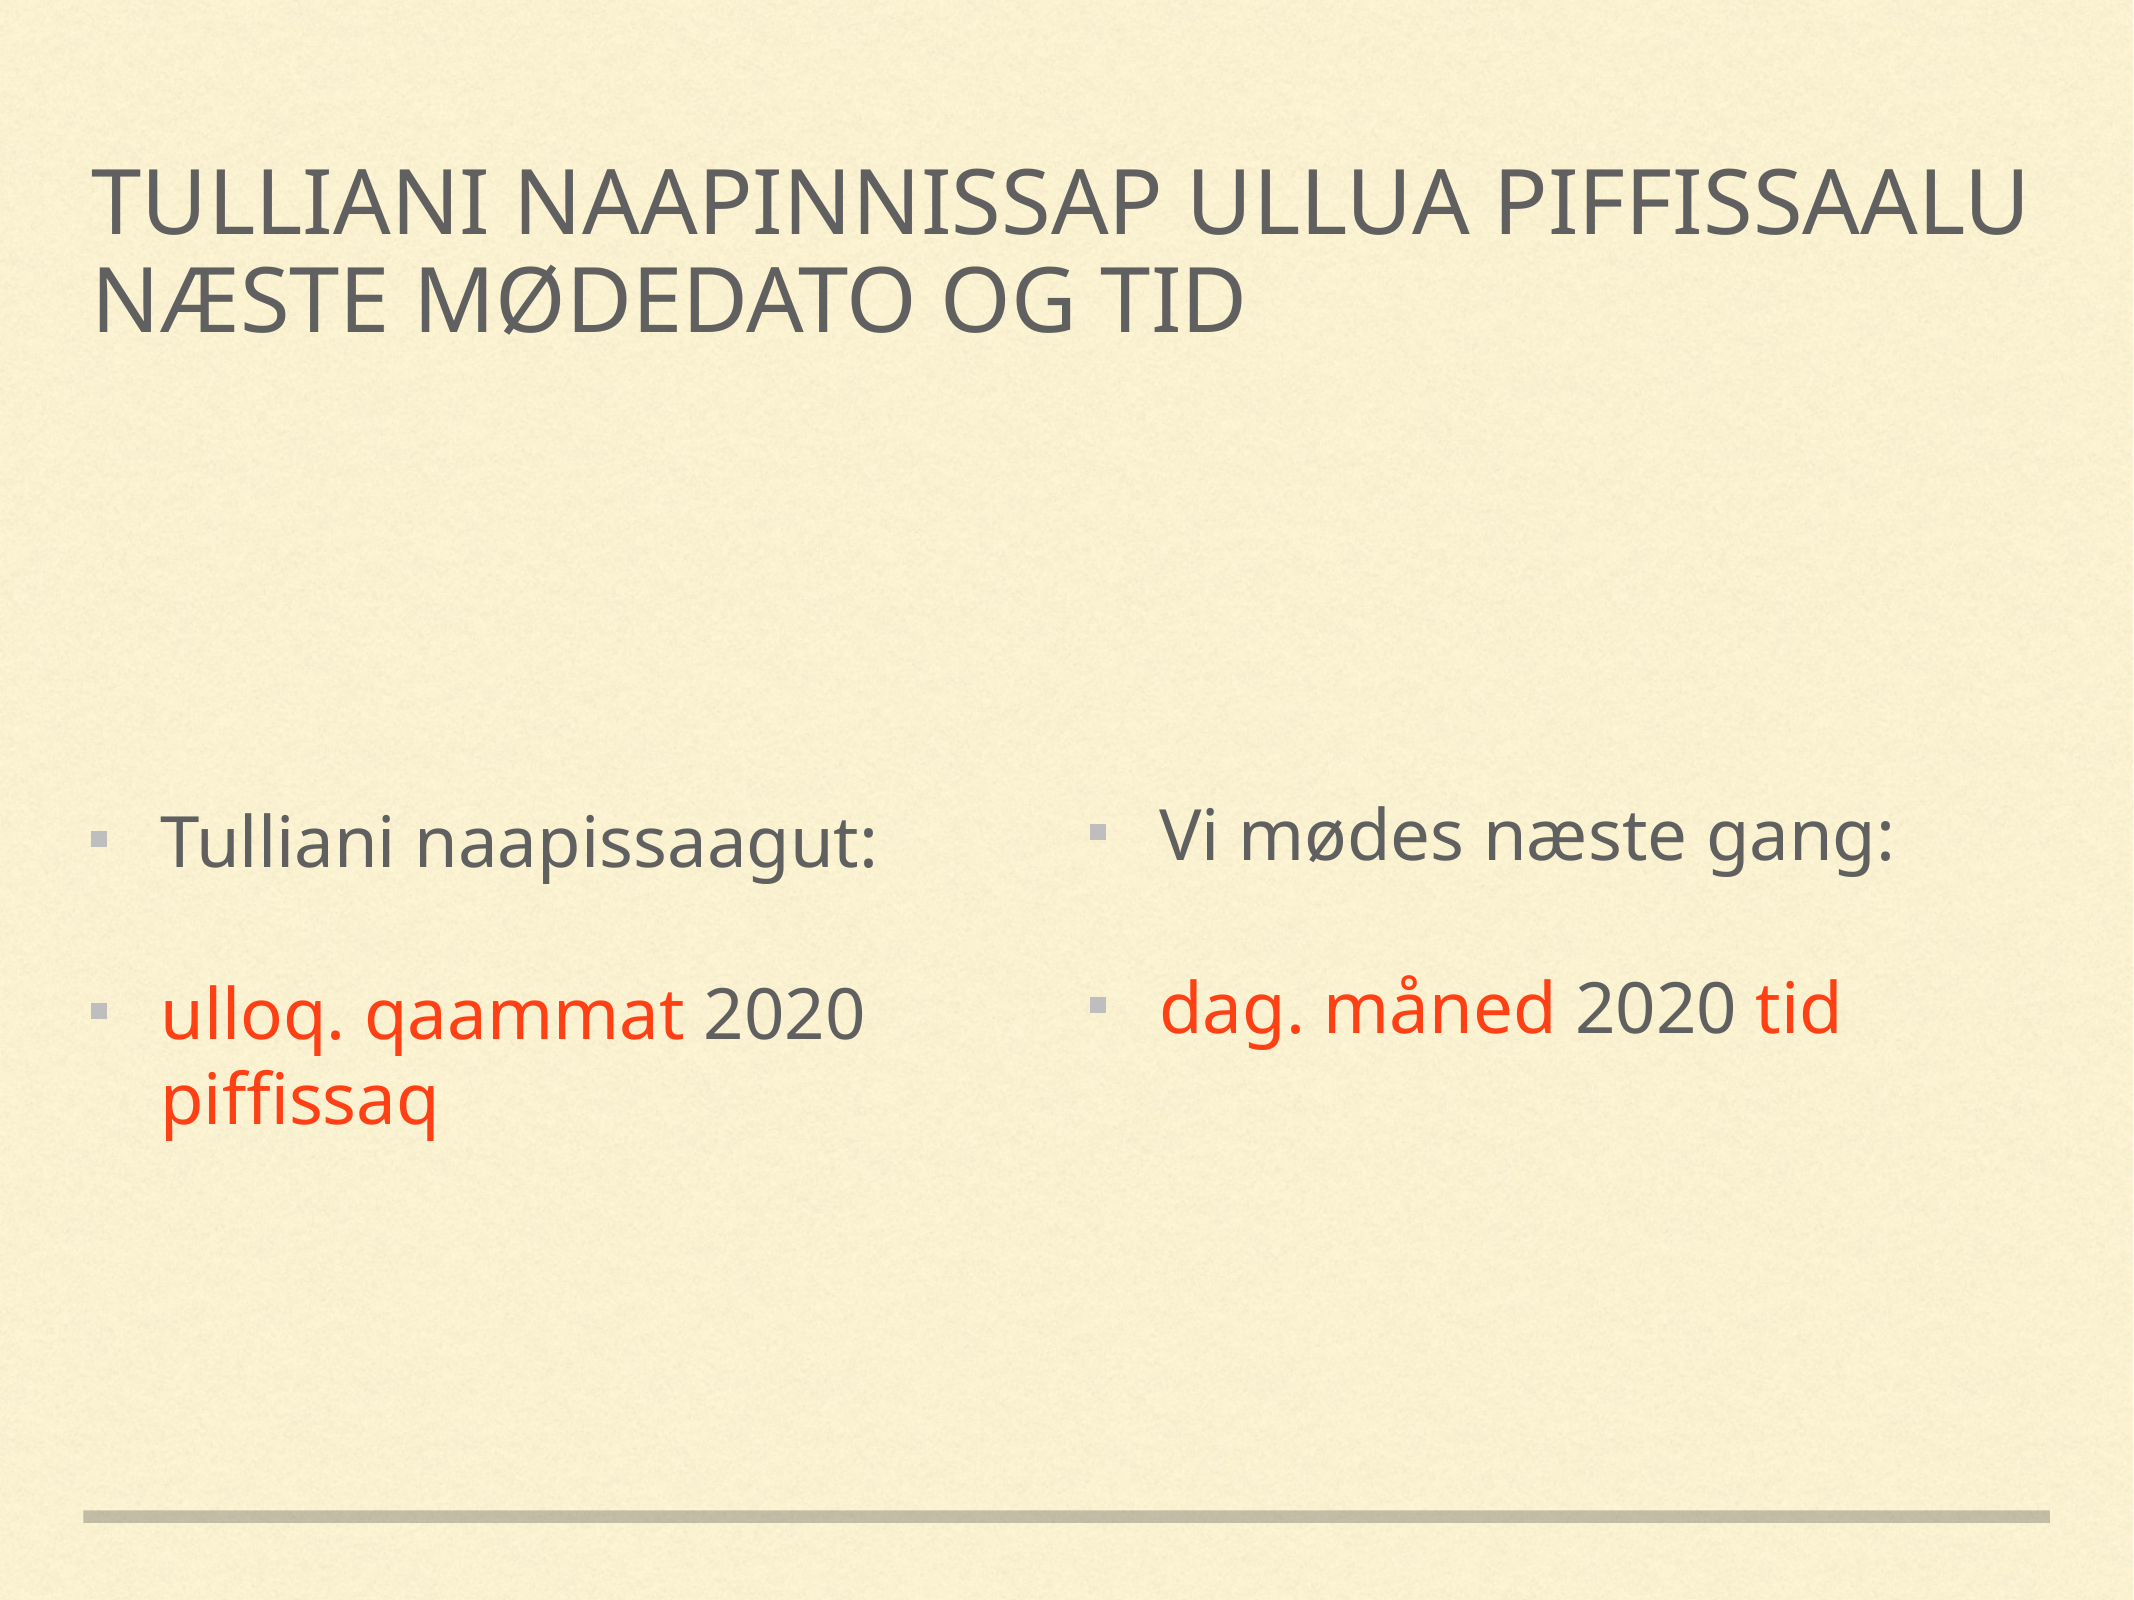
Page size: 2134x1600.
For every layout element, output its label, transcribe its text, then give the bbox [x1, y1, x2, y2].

list Tulliani naapissaagut: ulloq. qaammat 2020 piffissaq [82, 497, 970, 1438]
text_box Vi mødes næste gang: dag. måned 2020 tid [1082, 448, 2051, 1389]
text_box Tulliani naapinnissap ullua piffissaalu Næste mødedato og tid [83, 97, 2050, 411]
picture [0, 0, 2134, 1600]
